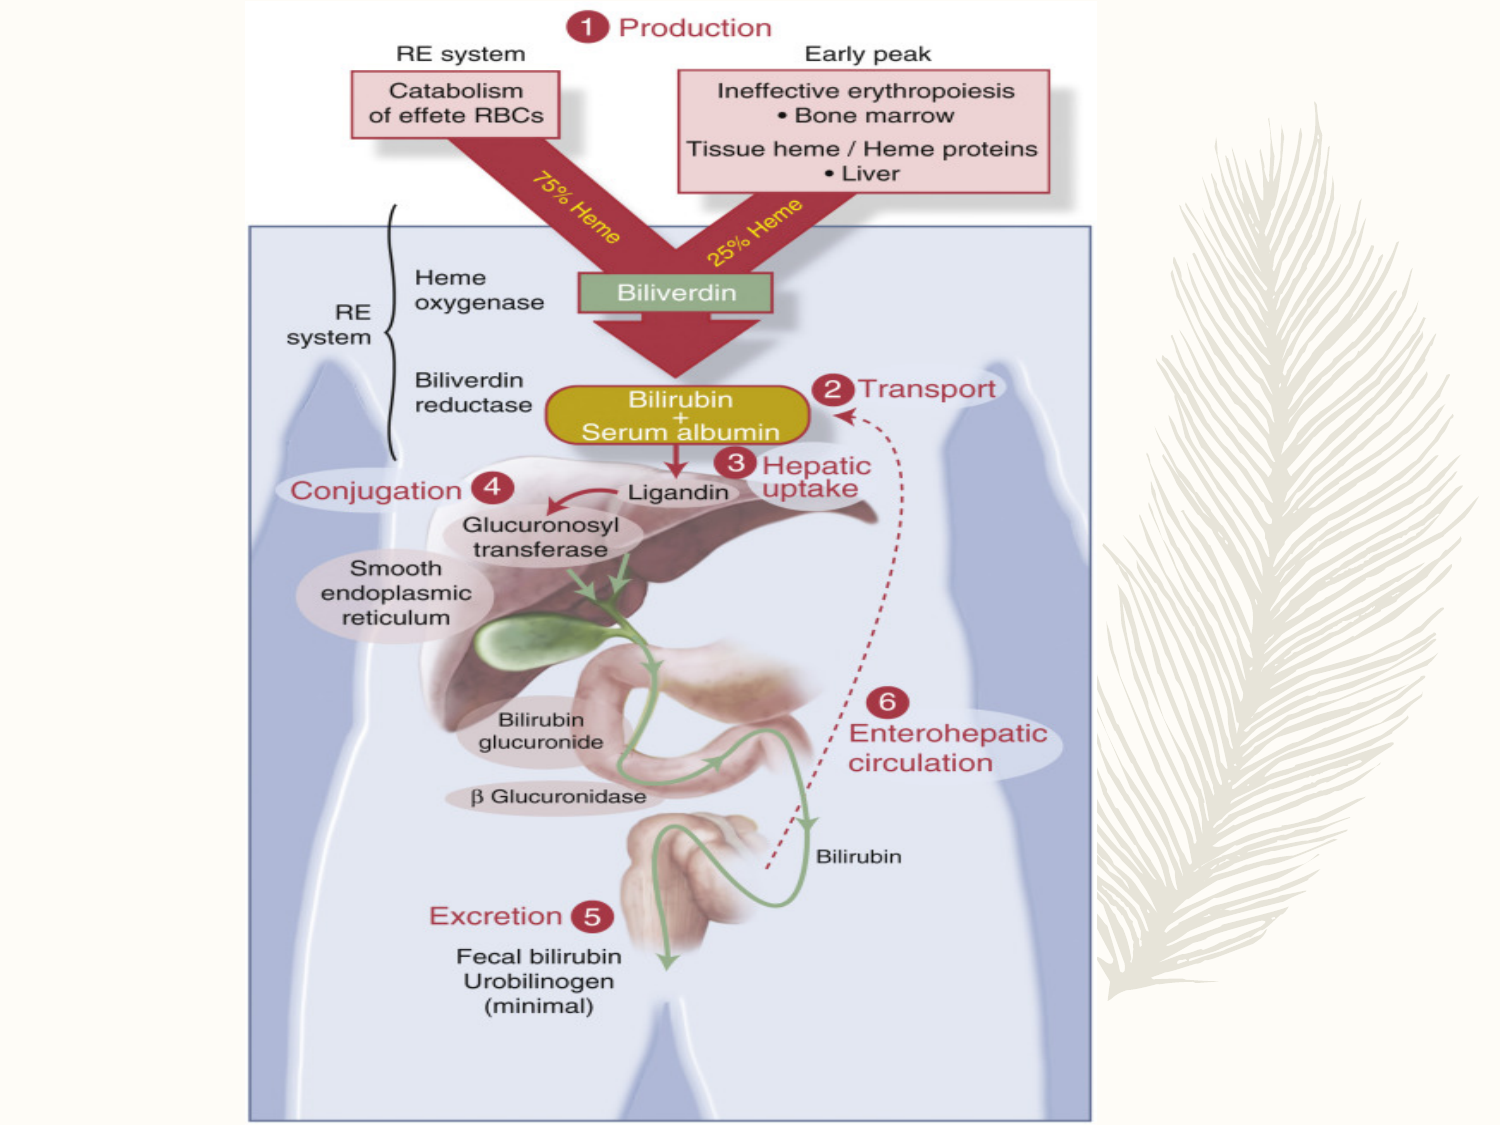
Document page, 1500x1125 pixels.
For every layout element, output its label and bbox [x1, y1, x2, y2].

list [245, 1, 1098, 1125]
